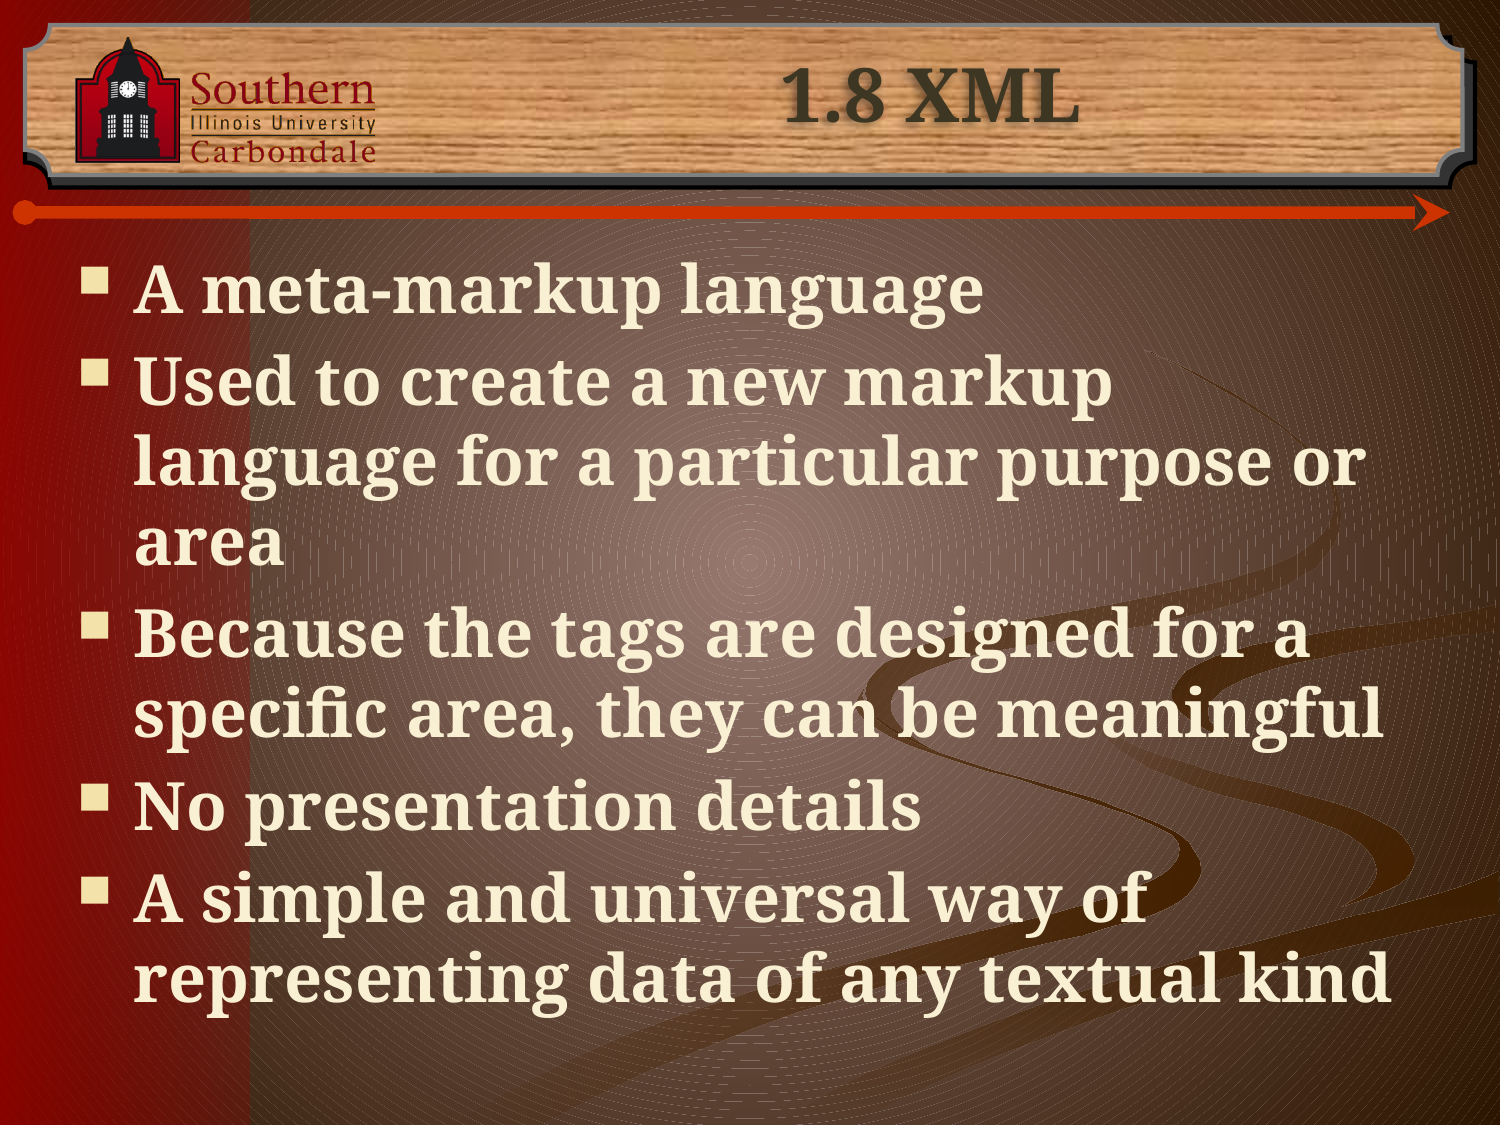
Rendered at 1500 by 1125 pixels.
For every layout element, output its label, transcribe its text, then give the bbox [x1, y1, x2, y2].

title 1.8 XML [399, 24, 1463, 176]
picture [28, 28, 399, 172]
list A meta-markup language Used to create a new markup language for a particular purpose or area Because the tags are designed for a specific area, they can be meaningful No presentation details A simple and universal way of representing data of any textual kind [62, 224, 1438, 1038]
